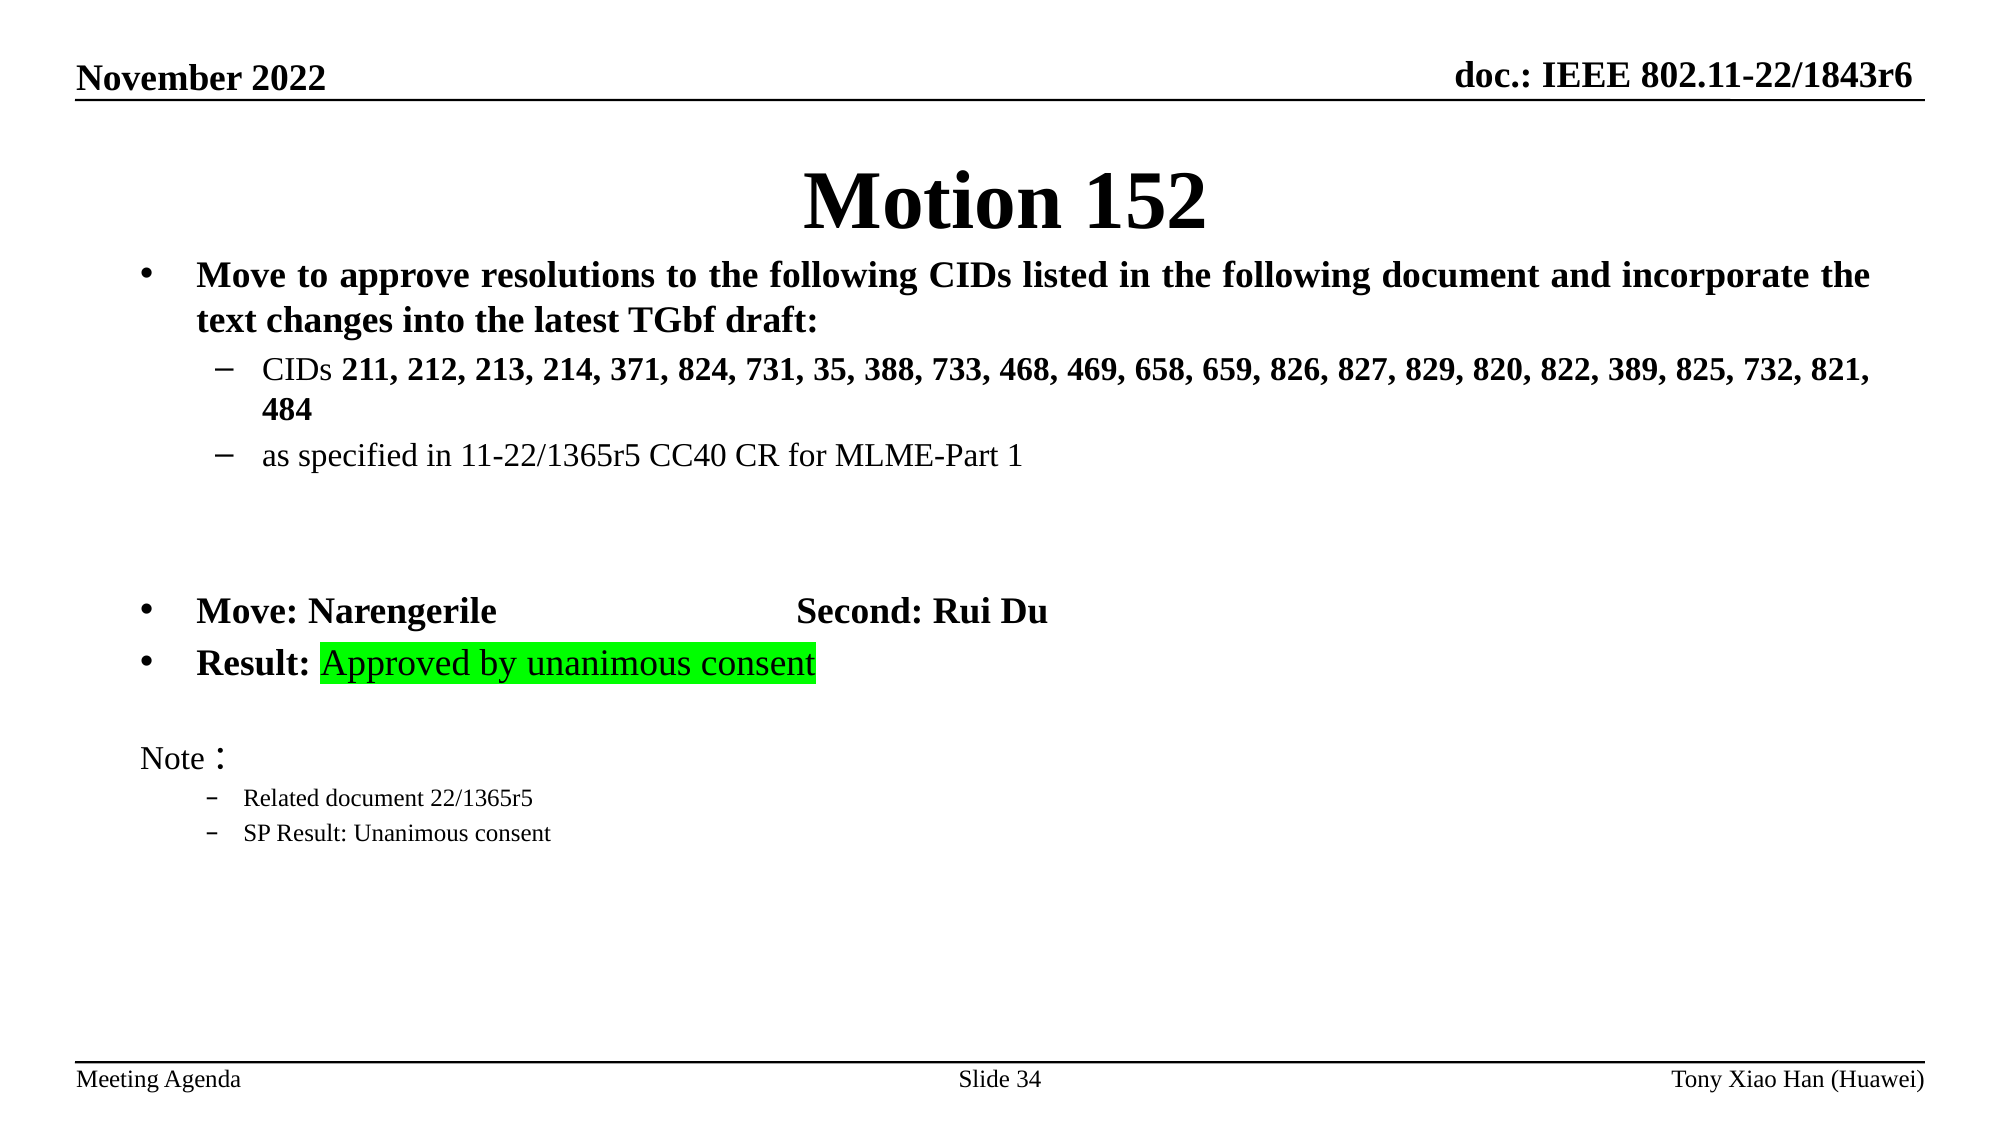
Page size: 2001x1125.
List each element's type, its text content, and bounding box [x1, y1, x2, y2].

text_box Motion 152 [368, 137, 1644, 212]
text_box Move to approve resolutions to the following CIDs listed in the following document and incorporate the text changes into the latest TGbf draft: CIDs 211, 212, 213, 214, 371, 824, 731, 35, 388, 733, 468, 469, 658, 659, 826, 827, 829, 820, 822, 389, 825, 732, 821, 484 as specified in 11-22/1365r5 CC40 CR for MLME-Part 1 Move: Narengerile Second: Rui Du Result: Approved by unanimous consent Note： Related document 22/1365r5 SP Result: Unanimous consent [125, 212, 1888, 1013]
